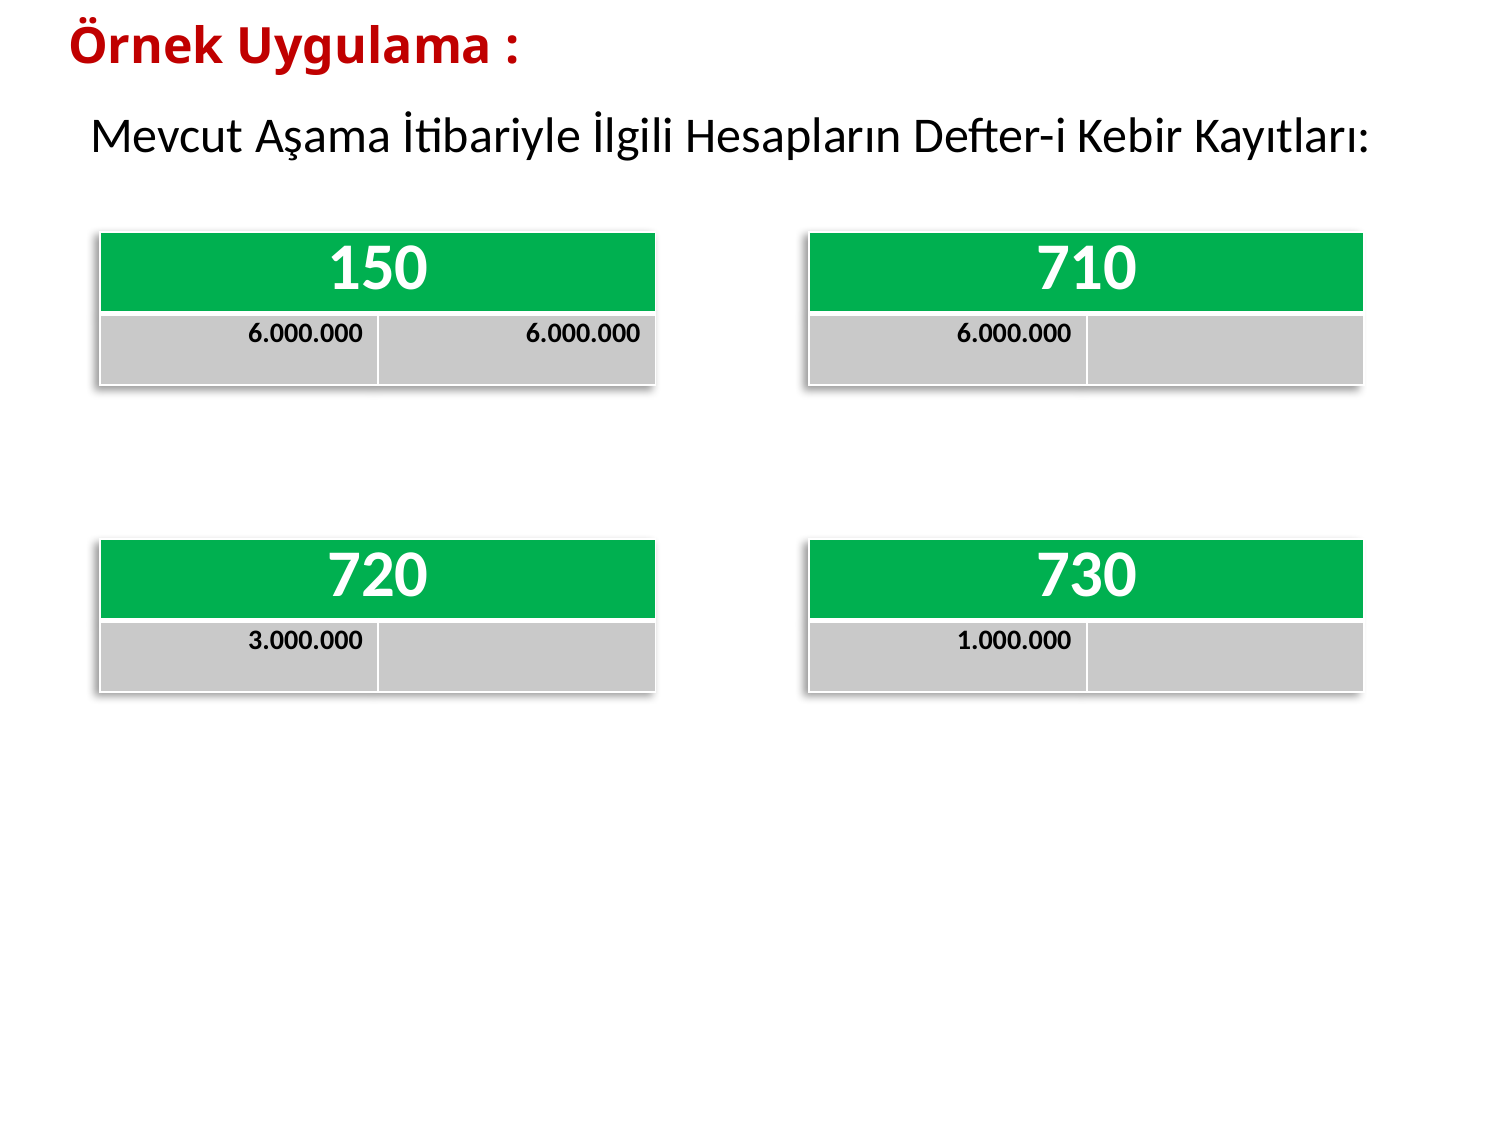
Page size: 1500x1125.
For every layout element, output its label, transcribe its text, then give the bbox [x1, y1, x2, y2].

table_header 730 [810, 540, 1363, 618]
table_header 720 [101, 540, 655, 618]
table_cell [1088, 623, 1363, 691]
table_cell 6.000.000 [101, 316, 377, 384]
table_cell 1.000.000 [810, 623, 1086, 691]
table_cell 3.000.000 [101, 623, 377, 691]
title Örnek Uygulama : [53, 19, 1404, 76]
table_cell [1088, 316, 1363, 384]
table_header 710 [810, 233, 1363, 311]
table_cell 6.000.000 [810, 316, 1086, 384]
table_cell 6.000.000 [379, 316, 655, 384]
table_cell [379, 623, 655, 691]
list Mevcut Aşama İtibariyle İlgili Hesapların Defter-i Kebir Kayıtları: [75, 101, 1425, 209]
table_header 150 [101, 233, 655, 311]
